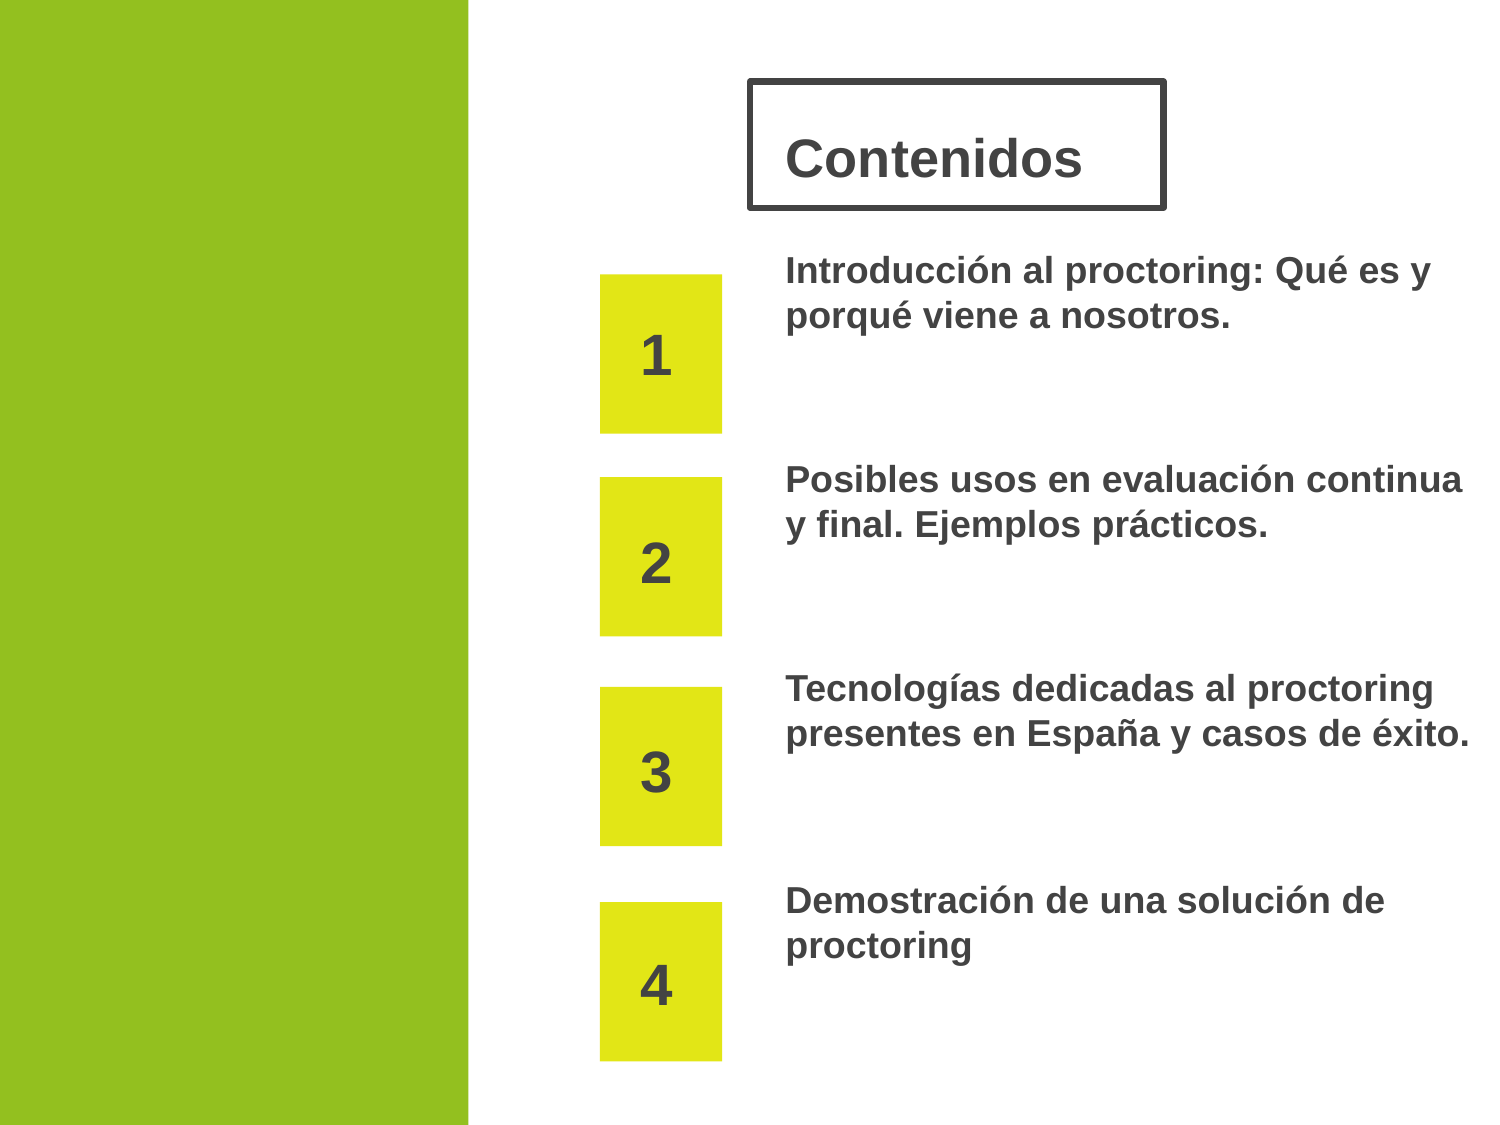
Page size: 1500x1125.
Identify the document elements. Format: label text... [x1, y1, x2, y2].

text_box [600, 686, 723, 700]
title 4 [553, 912, 760, 1052]
text_box [0, 0, 469, 1125]
title 1 [553, 282, 760, 422]
text_box [599, 477, 723, 491]
text_box [600, 274, 723, 282]
title Demostración de una solución de proctoring [770, 832, 1500, 982]
title 2 [553, 491, 760, 631]
text_box [600, 840, 723, 847]
text_box [599, 1052, 723, 1062]
text_box [599, 902, 723, 912]
title Posibles usos en evaluación continua y final. Ejemplos prácticos. [770, 410, 1500, 560]
text_box [599, 631, 723, 637]
title Tecnologías dedicadas al proctoring presentes en España y casos de éxito. [770, 619, 1500, 770]
text_box [600, 422, 723, 434]
title Introducción al proctoring: Qué es y porqué viene a nosotros. [770, 201, 1500, 351]
title 3 [553, 700, 760, 840]
title Contenidos [770, 29, 1500, 201]
